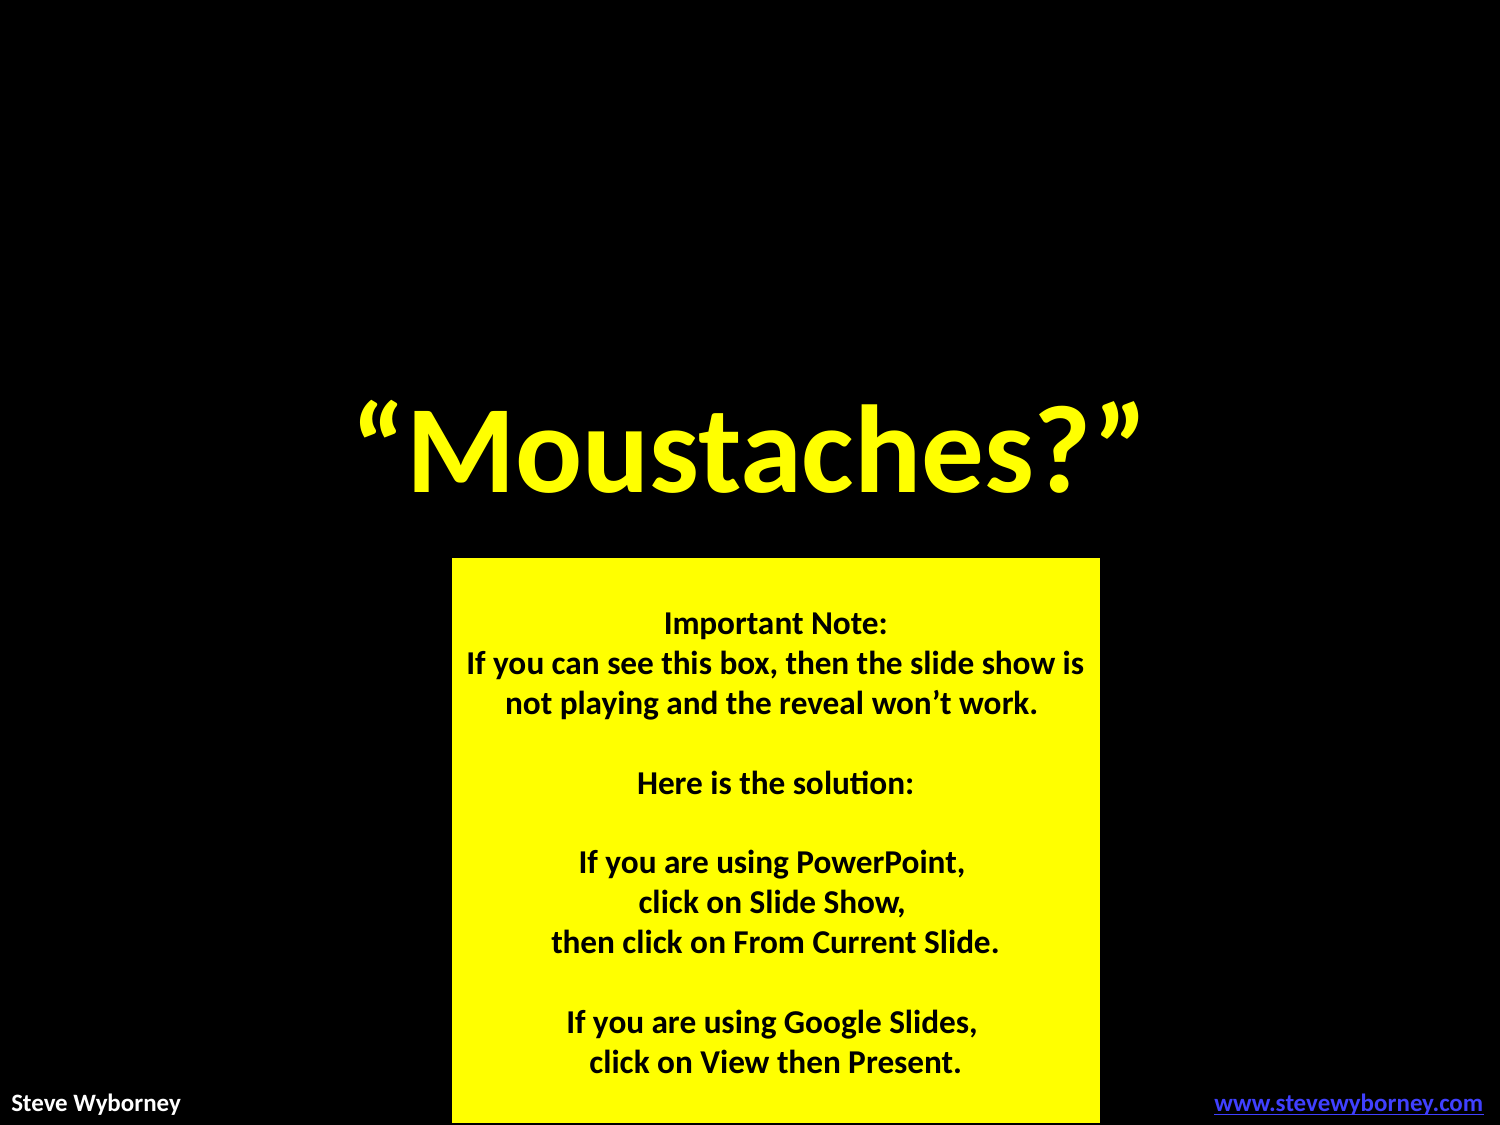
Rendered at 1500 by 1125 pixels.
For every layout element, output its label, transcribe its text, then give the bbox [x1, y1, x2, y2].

text_box Steve Wyborney [0, 1079, 196, 1125]
text_box Important Note: If you can see this box, then the slide show is not playing and the reveal won’t work. Here is the solution: If you are using PowerPoint, click on Slide Show, then click on From Current Slide. If you are using Google Slides, click on View then Present. [448, 554, 1104, 1125]
text_box “Moustaches?” [0, 321, 1500, 563]
text_box www.stevewyborney.com [1199, 1079, 1499, 1125]
